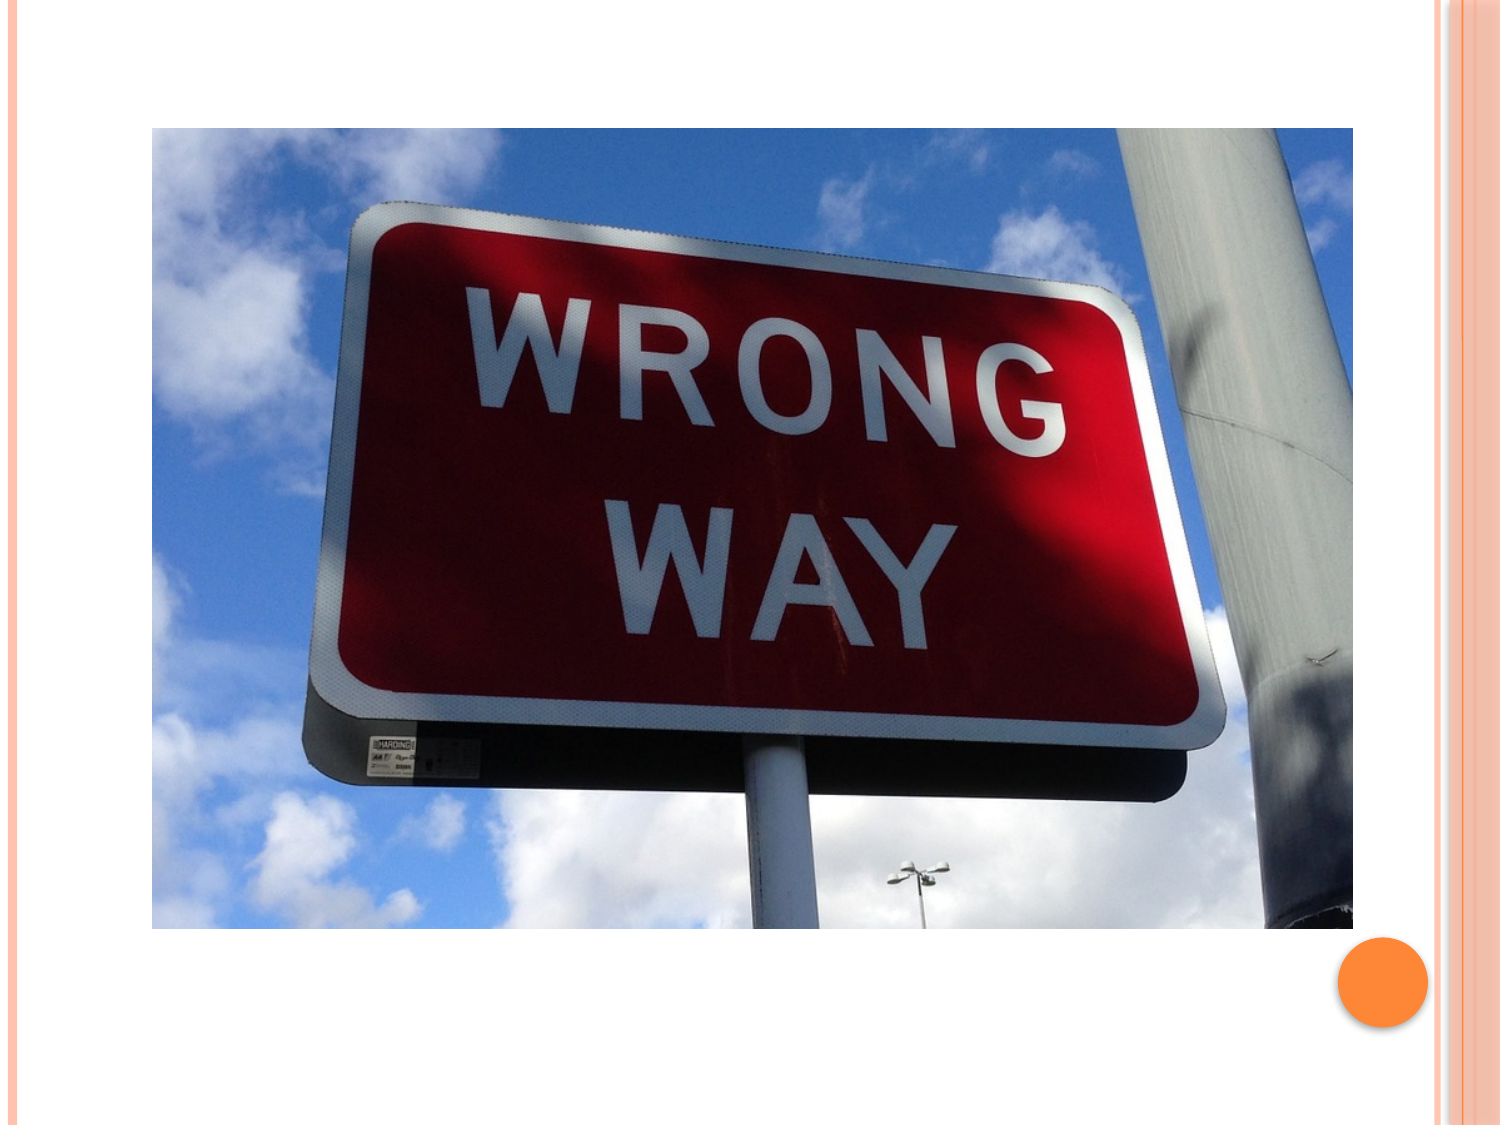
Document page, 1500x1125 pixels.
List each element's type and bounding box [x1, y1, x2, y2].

picture [151, 128, 1353, 930]
